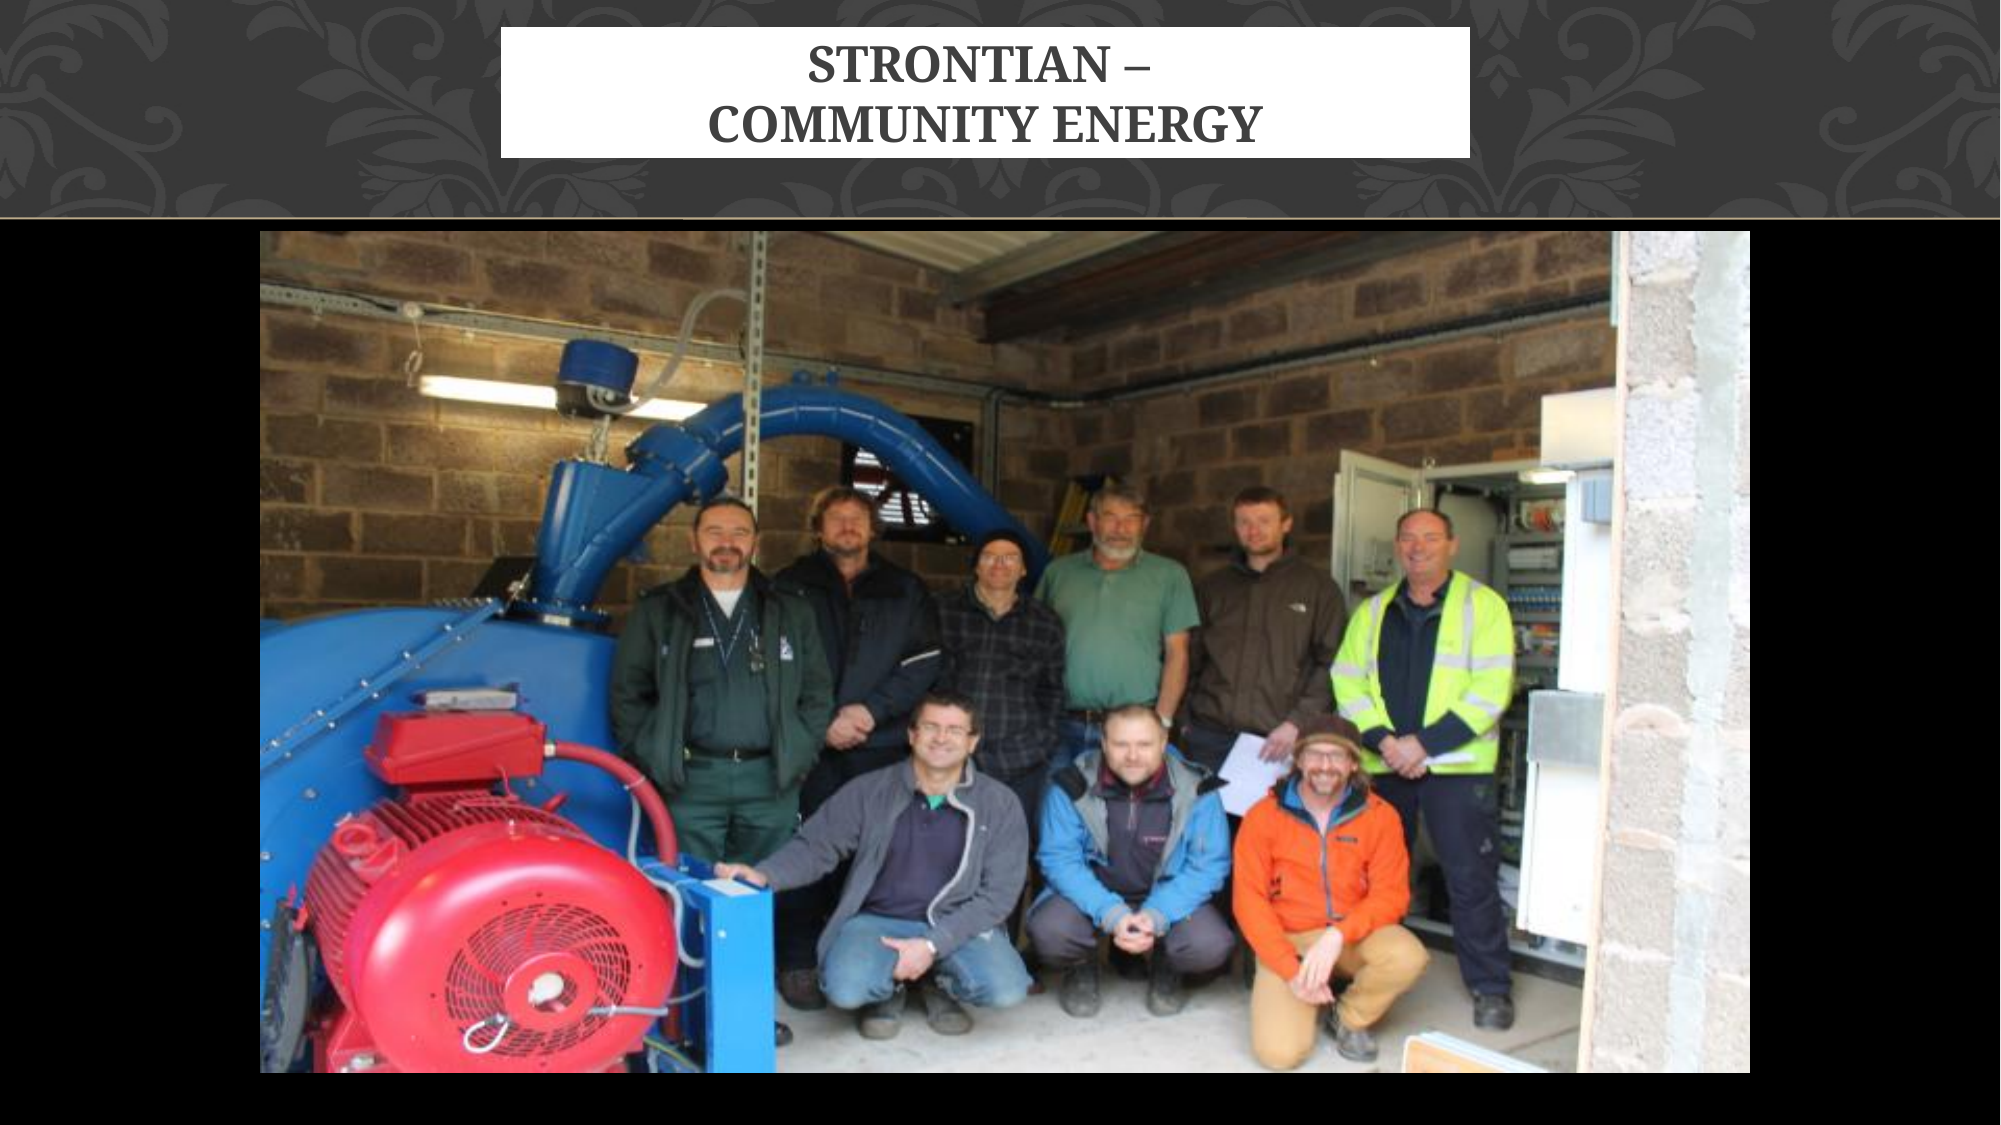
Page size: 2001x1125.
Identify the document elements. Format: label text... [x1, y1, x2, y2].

title Strontian – Community Energy [501, 27, 1470, 158]
picture [260, 231, 1751, 1073]
